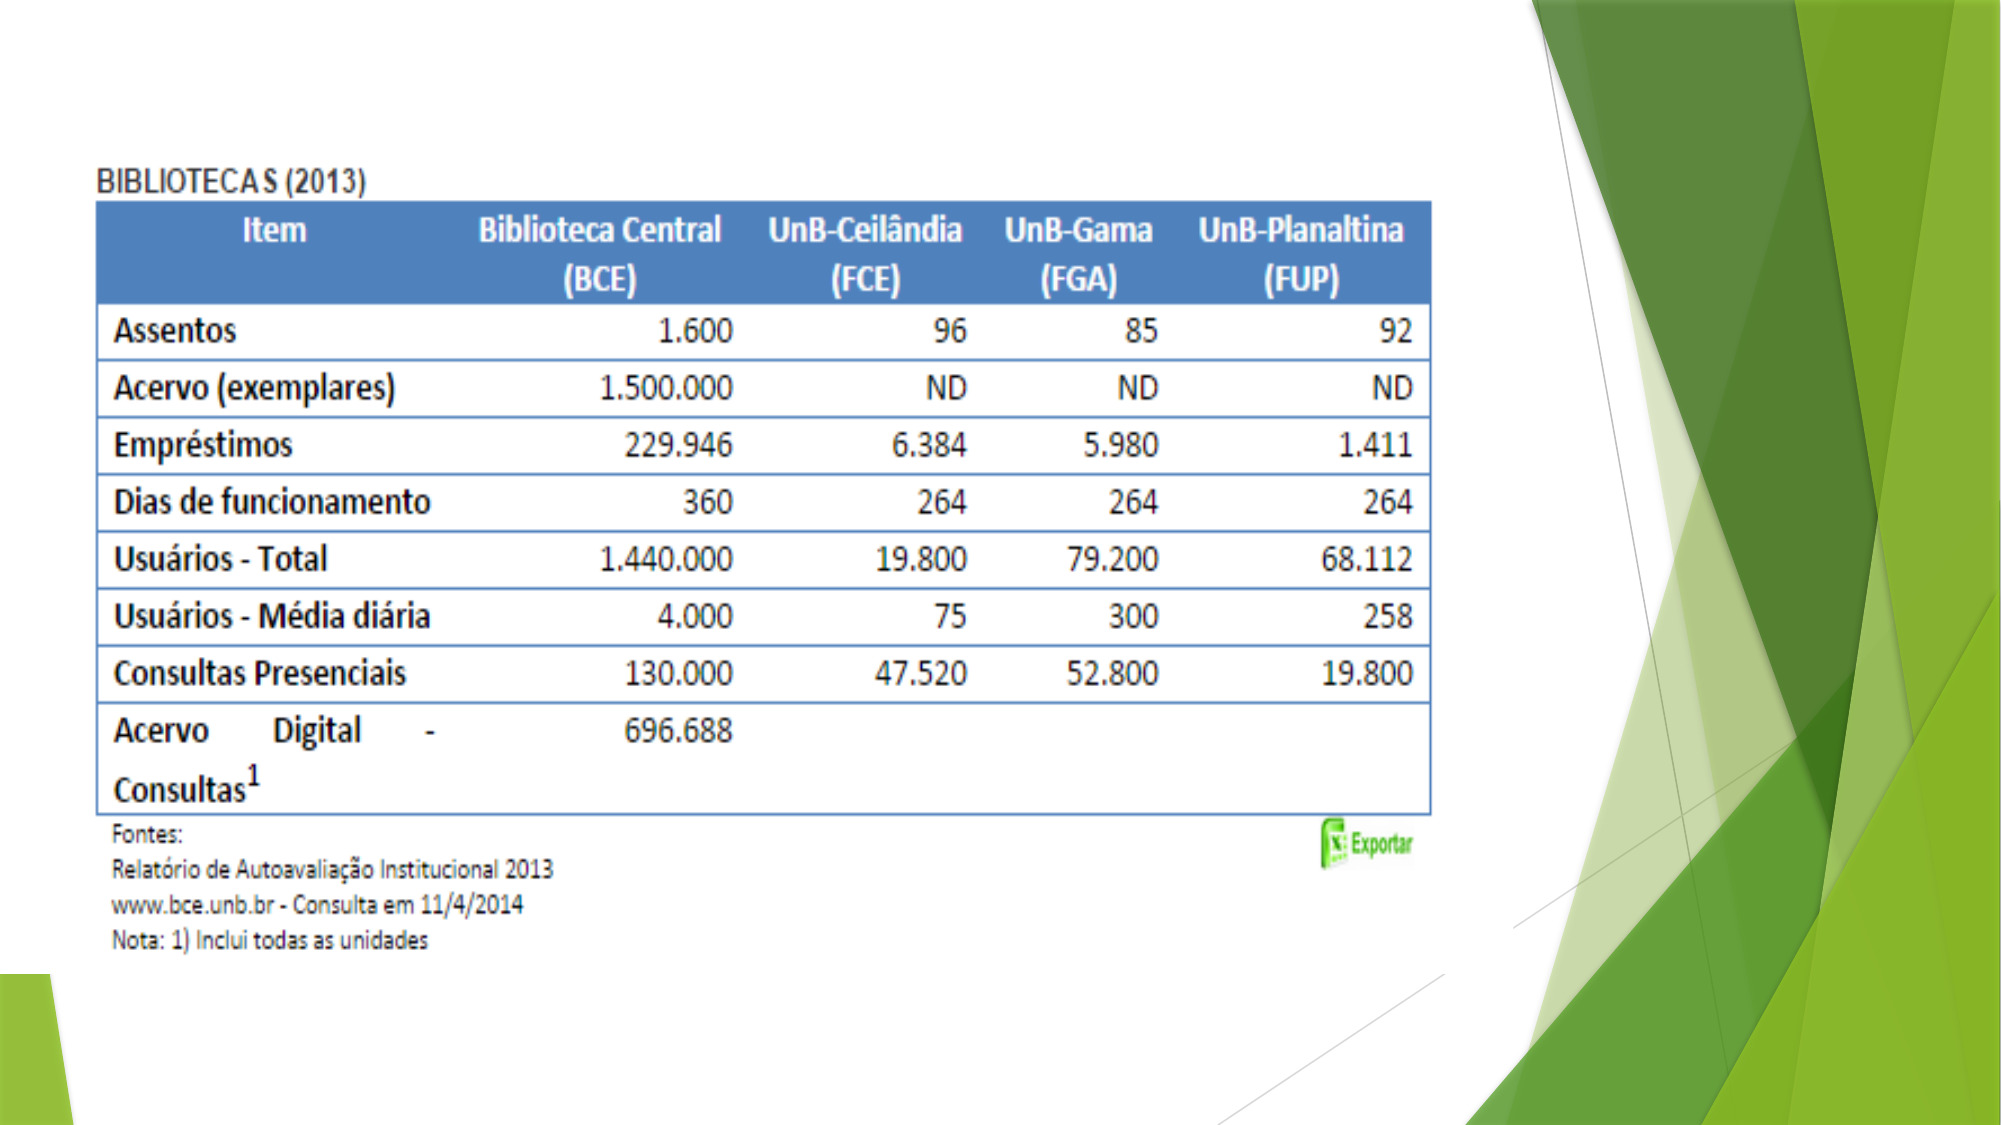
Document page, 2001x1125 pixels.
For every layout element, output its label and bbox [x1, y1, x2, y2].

picture [0, 103, 1514, 975]
